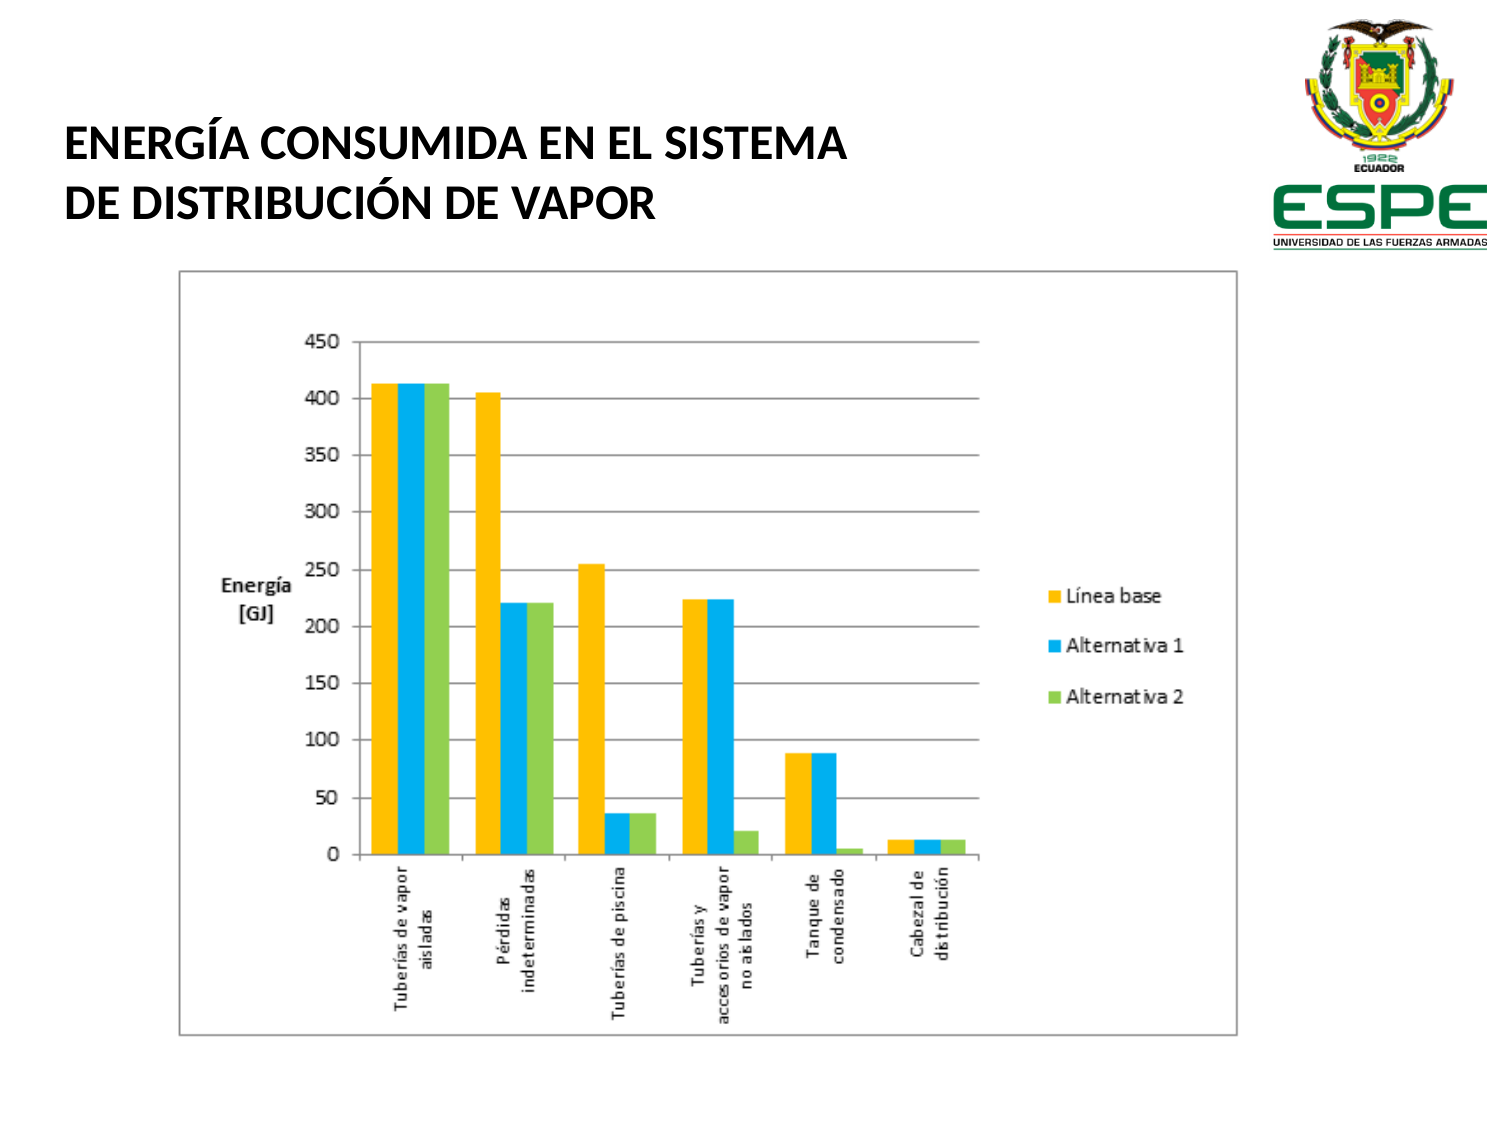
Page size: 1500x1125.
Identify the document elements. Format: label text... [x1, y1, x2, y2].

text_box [1269, 18, 1487, 252]
list ENERGÍA CONSUMIDA EN EL SISTEMA DE DISTRIBUCIÓN DE VAPOR [49, 101, 1264, 208]
picture [172, 262, 1247, 1048]
